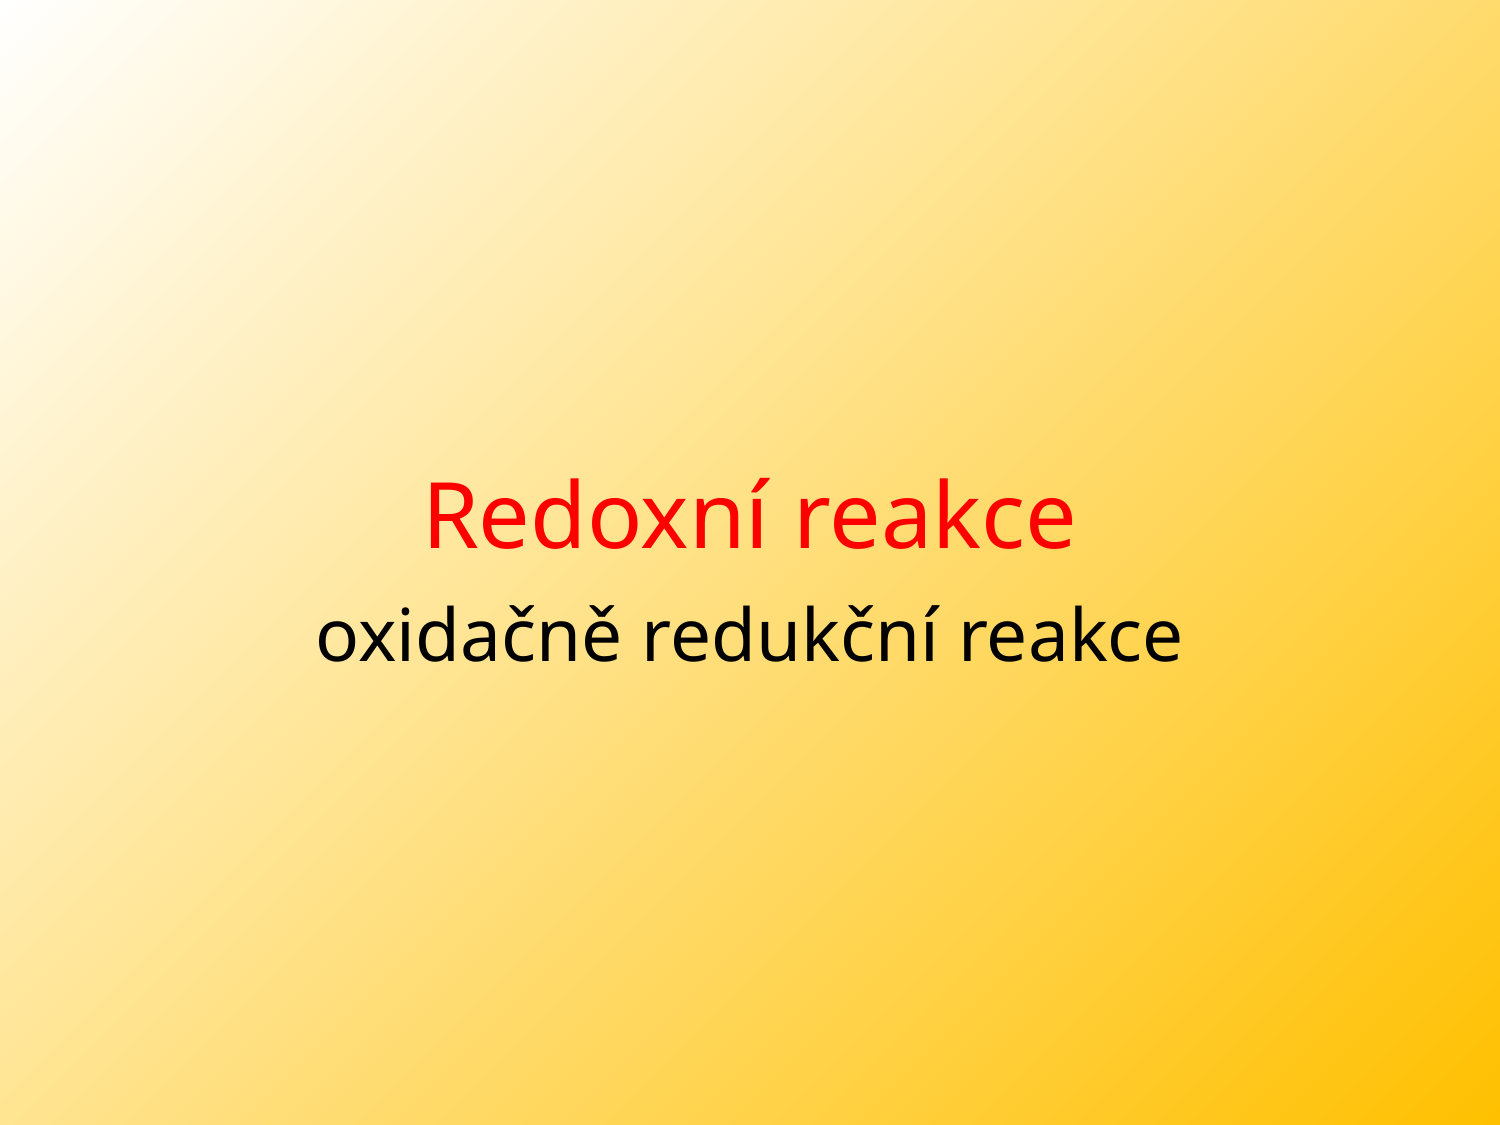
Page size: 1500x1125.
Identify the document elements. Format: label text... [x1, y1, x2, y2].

subtitle oxidačně redukční reakce [187, 590, 1313, 863]
title Redoxní reakce [112, 184, 1388, 576]
